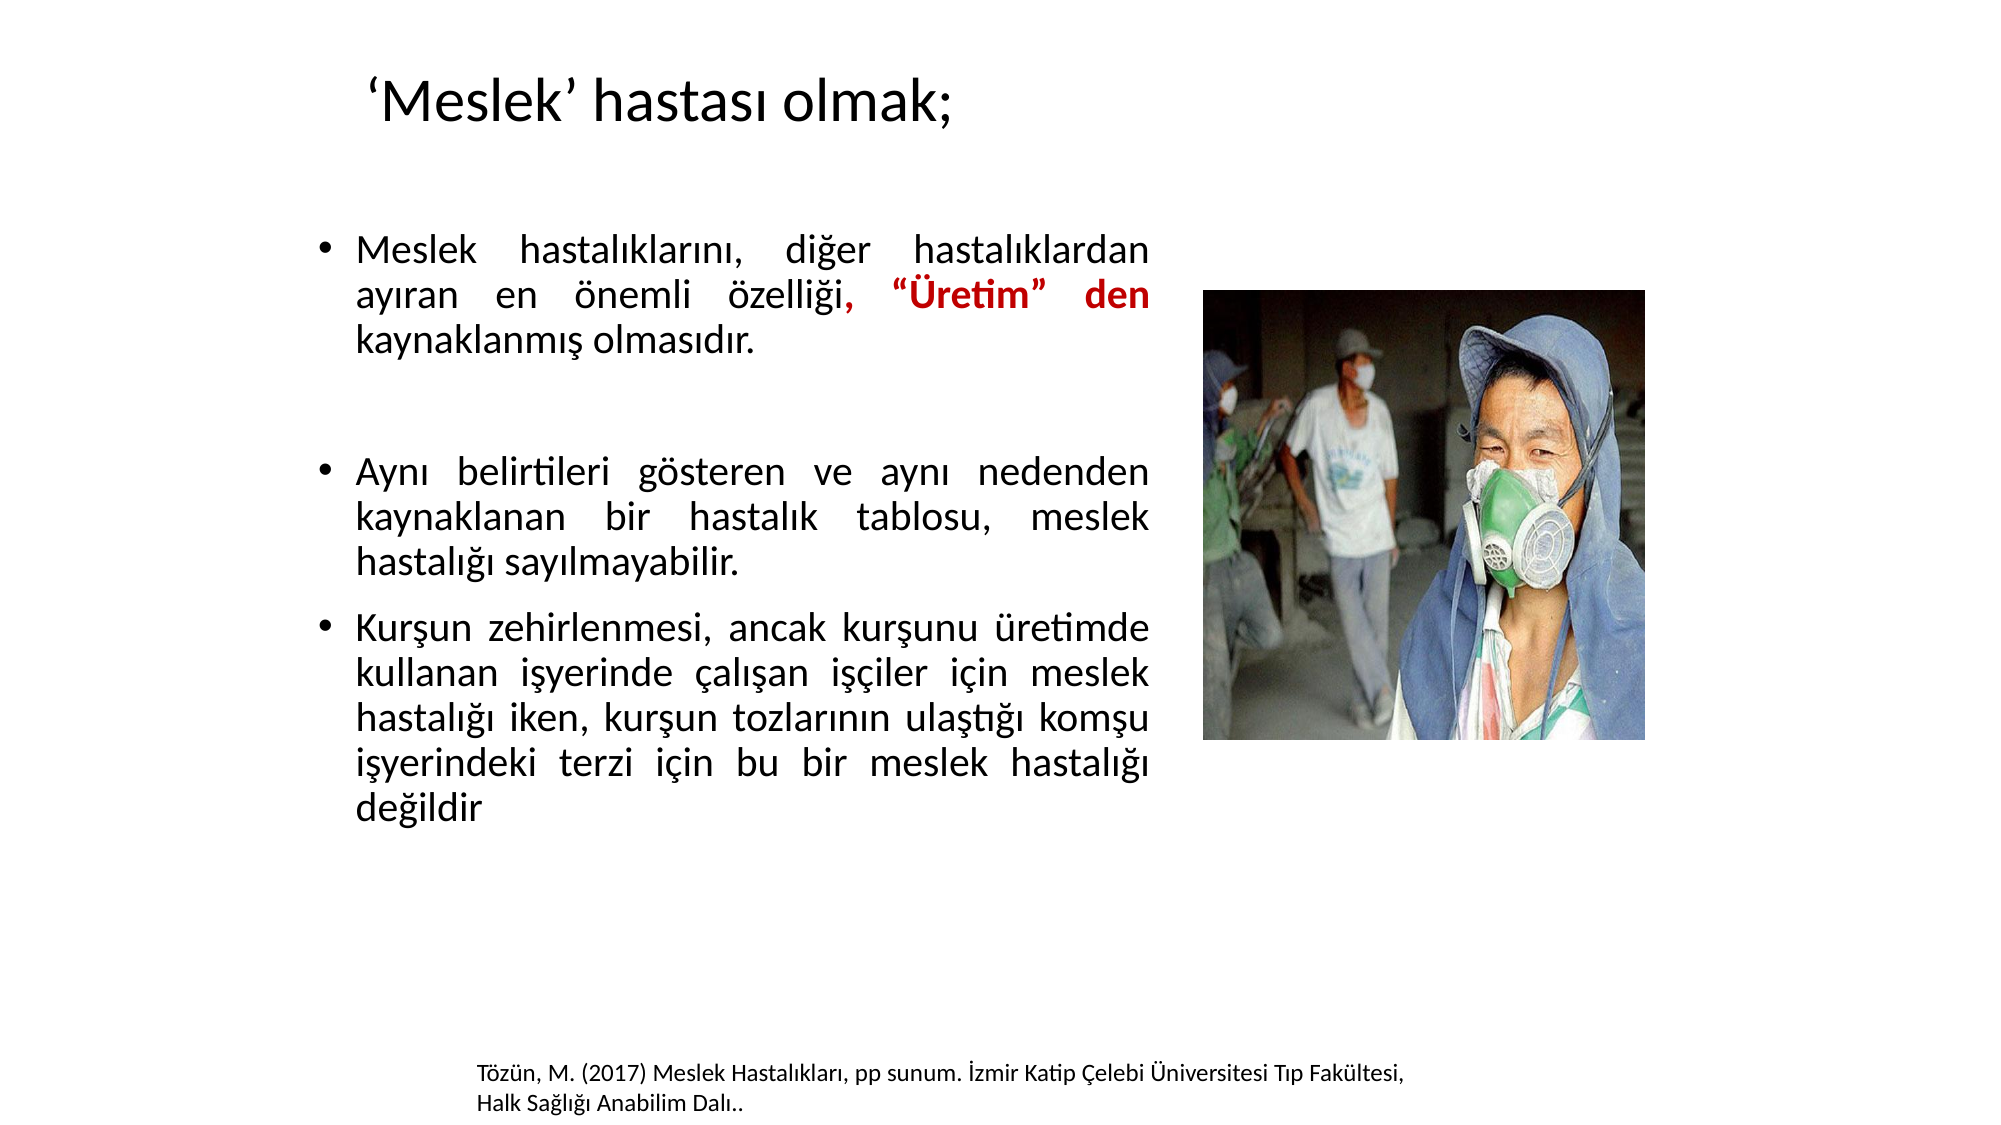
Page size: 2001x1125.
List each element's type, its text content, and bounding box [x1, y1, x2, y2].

title ‘Meslek’ hastası olmak; [350, 0, 1626, 203]
text_box Tözün, M. (2017) Meslek Hastalıkları, pp sunum. İzmir Katip Çelebi Üniversitesi Tıp Fakültesi, Halk Sağlığı Anabilim Dalı.. [462, 1049, 1446, 1124]
picture [1203, 290, 1645, 740]
list Meslek hastalıklarını, diğer hastalıklardan ayıran en önemli özelliği, “Üretim” den kaynaklanmış olmasıdır. Aynı belirtileri gösteren ve aynı nedenden kaynaklanan bir hastalık tablosu, meslek hastalığı sayılmayabilir. Kurşun zehirlenmesi, ancak kurşunu üretimde kullanan işyerinde çalışan işçiler için meslek hastalığı iken, kurşun tozlarının ulaştığı komşu işyerindeki terzi için bu bir meslek hastalığı değildir [303, 220, 1166, 905]
